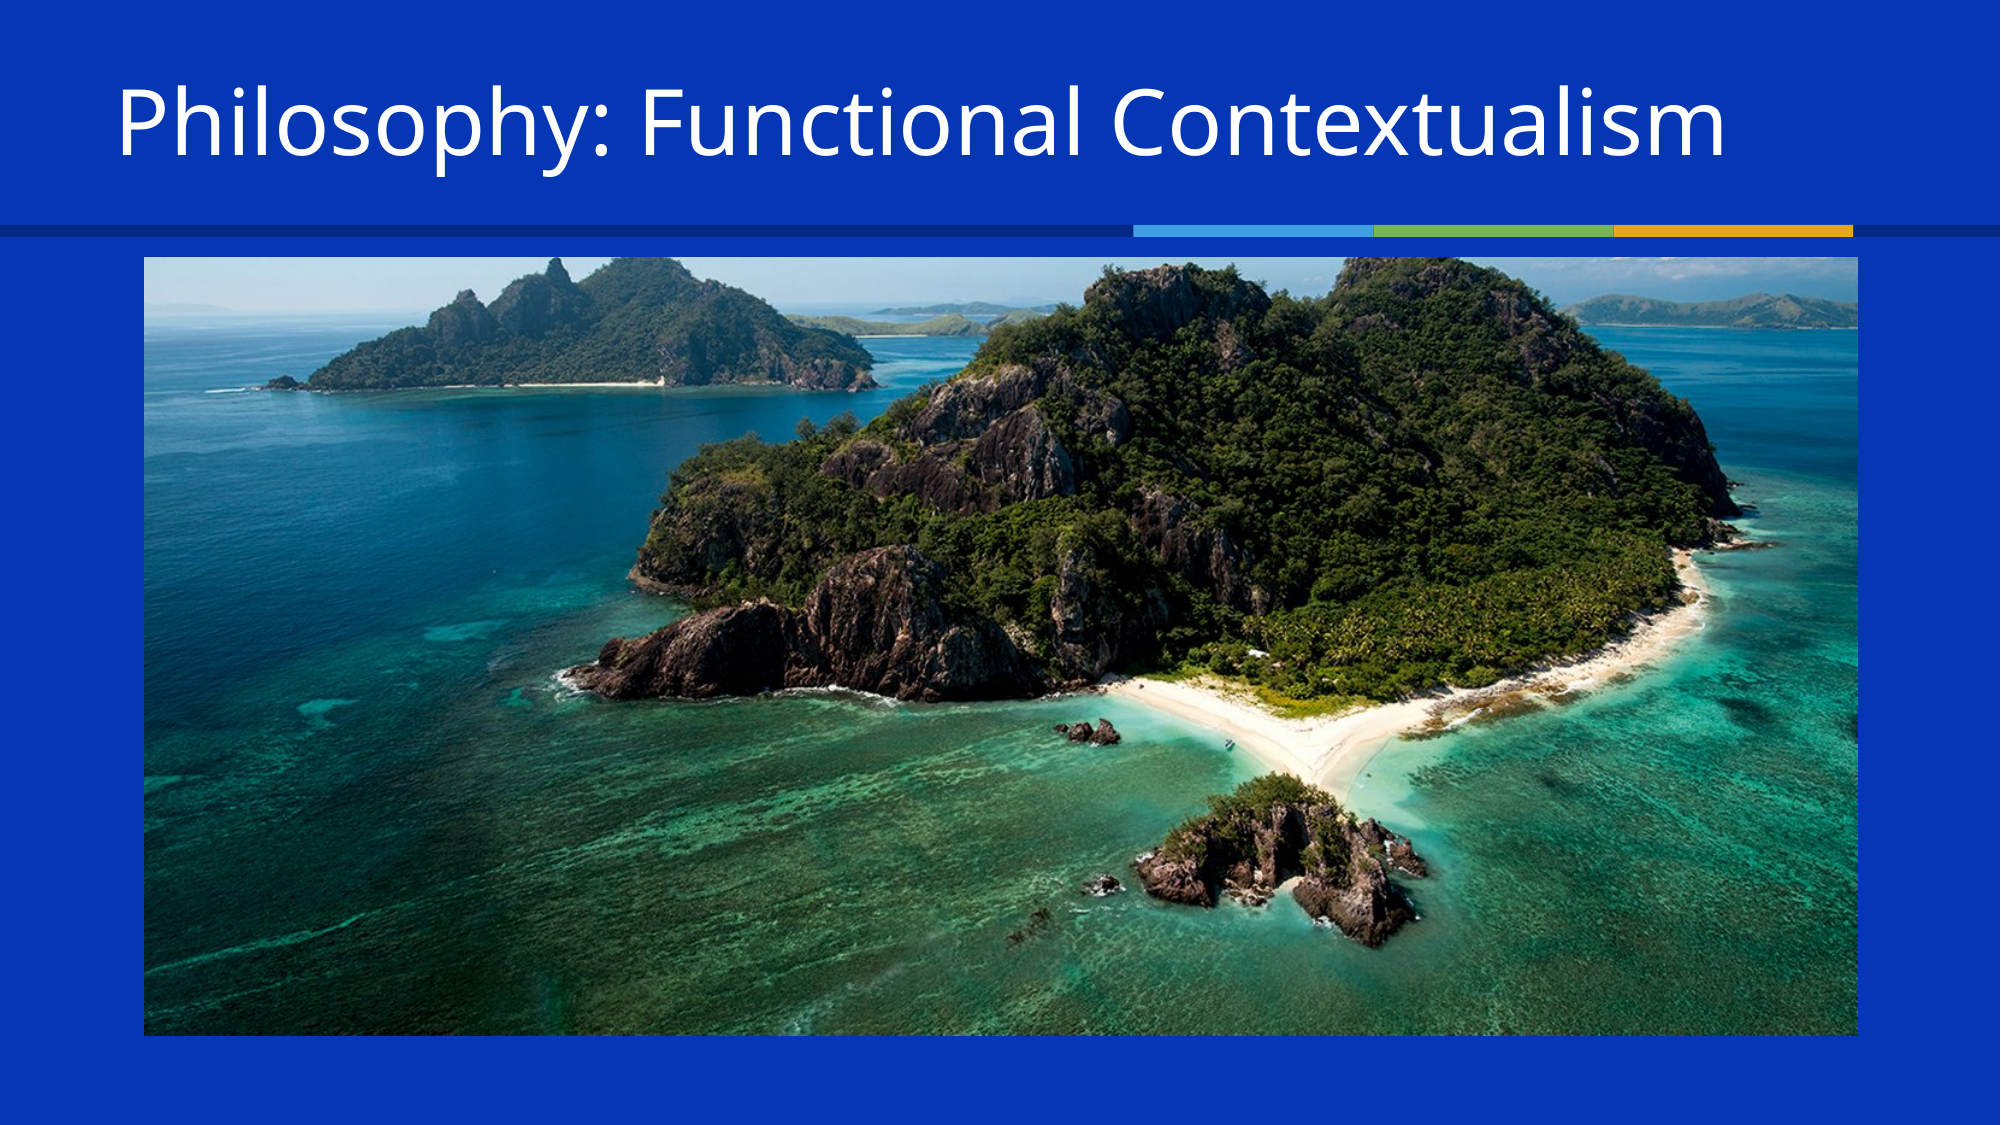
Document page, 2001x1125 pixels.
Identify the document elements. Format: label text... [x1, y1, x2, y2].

title Philosophy: Functional Contextualism [99, 24, 1900, 213]
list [144, 257, 1859, 1036]
